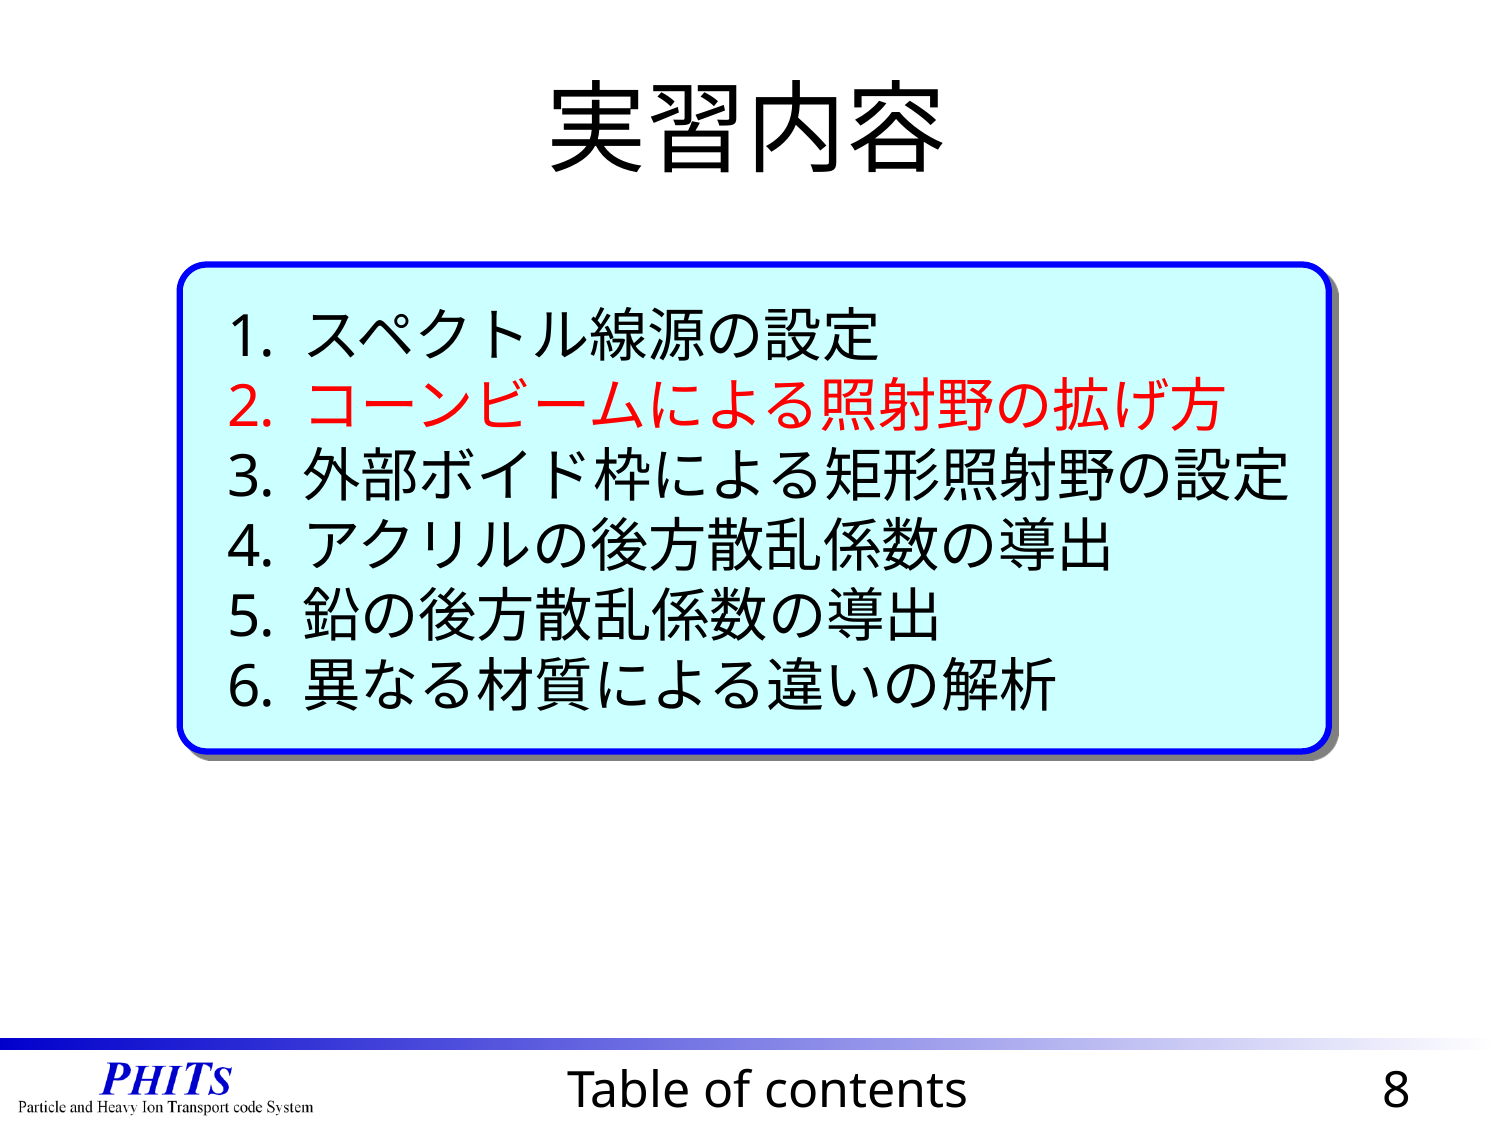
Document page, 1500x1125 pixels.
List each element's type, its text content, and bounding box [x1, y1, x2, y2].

text_box 8 [1337, 1049, 1456, 1125]
text_box 実習内容 [439, 31, 1054, 219]
text_box [0, 1038, 1494, 1050]
text_box Table of contents [537, 1049, 999, 1125]
text_box スペクトル線源の設定 コーンビームによる照射野の拡げ方 外部ボイド枠による矩形照射野の設定 アクリルの後方散乱係数の導出 鉛の後方散乱係数の導出 異なる材質による違いの解析 [212, 290, 1329, 726]
text_box [179, 264, 1329, 752]
picture [12, 1057, 319, 1117]
